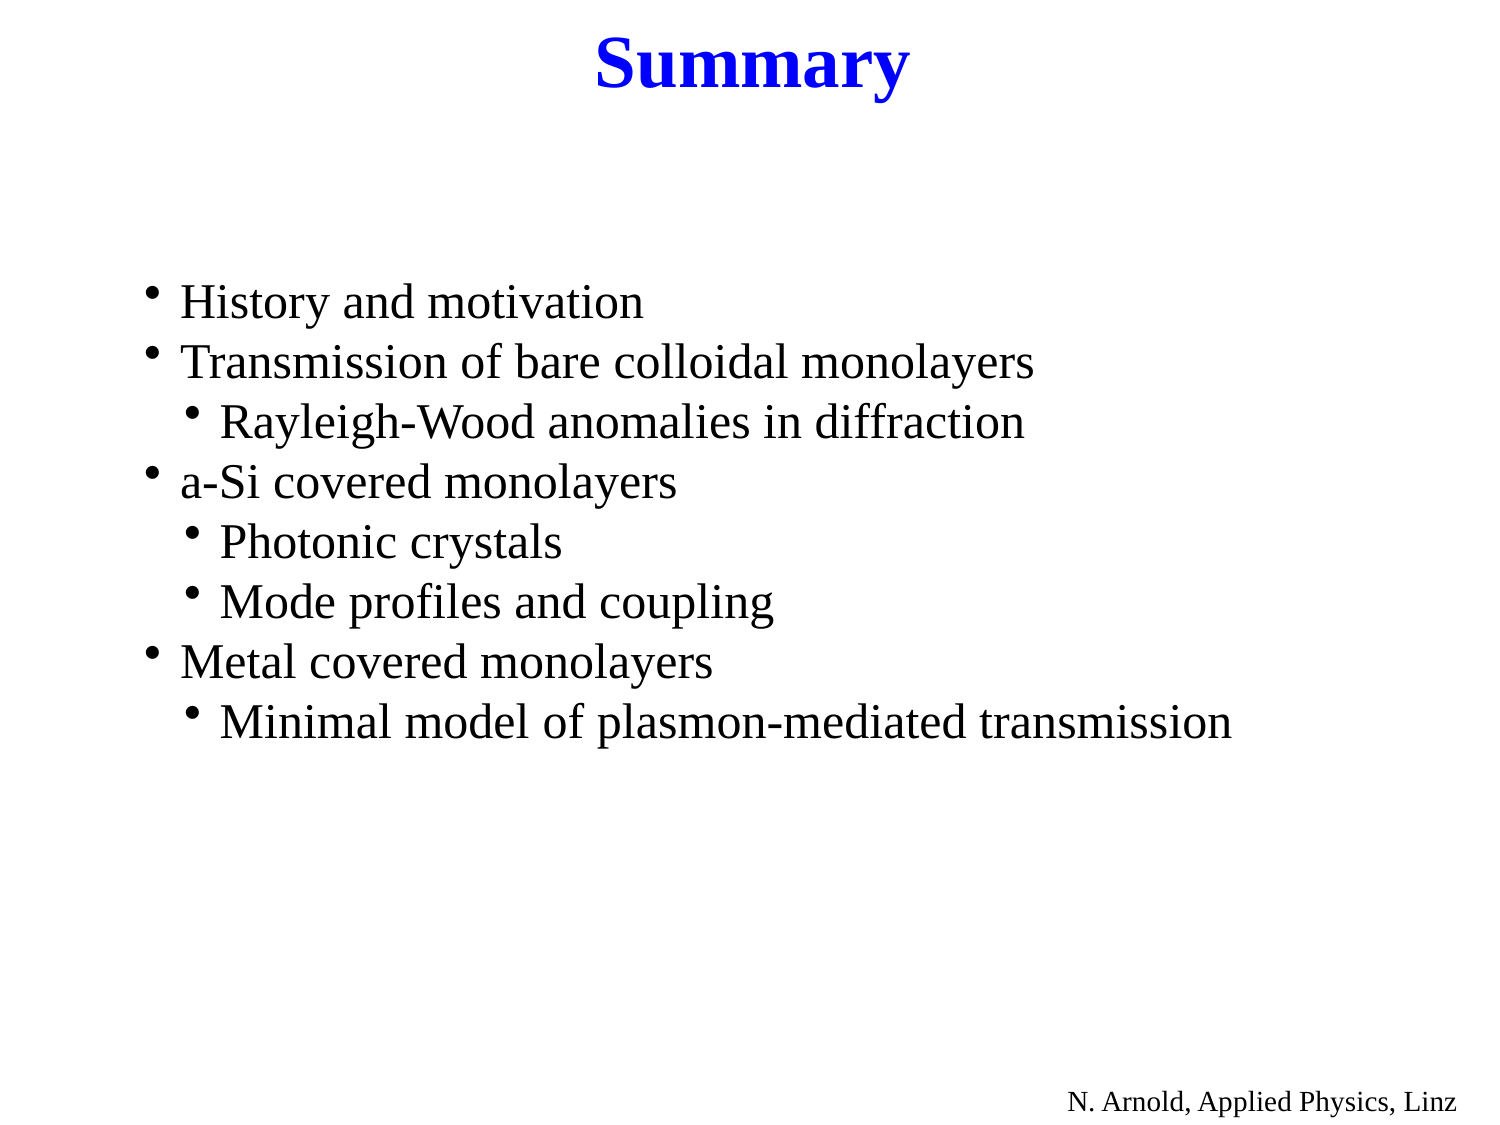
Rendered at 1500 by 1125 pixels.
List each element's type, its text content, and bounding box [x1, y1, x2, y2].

footer N. Arnold, Applied Physics, Linz [1025, 1074, 1500, 1113]
title Summary [17, 1, 1489, 114]
text_box History and motivation Transmission of bare colloidal monolayers Rayleigh-Wood anomalies in diffraction a-Si covered monolayers Photonic crystals Mode profiles and coupling Metal covered monolayers Minimal model of plasmon-mediated transmission [129, 261, 1317, 756]
